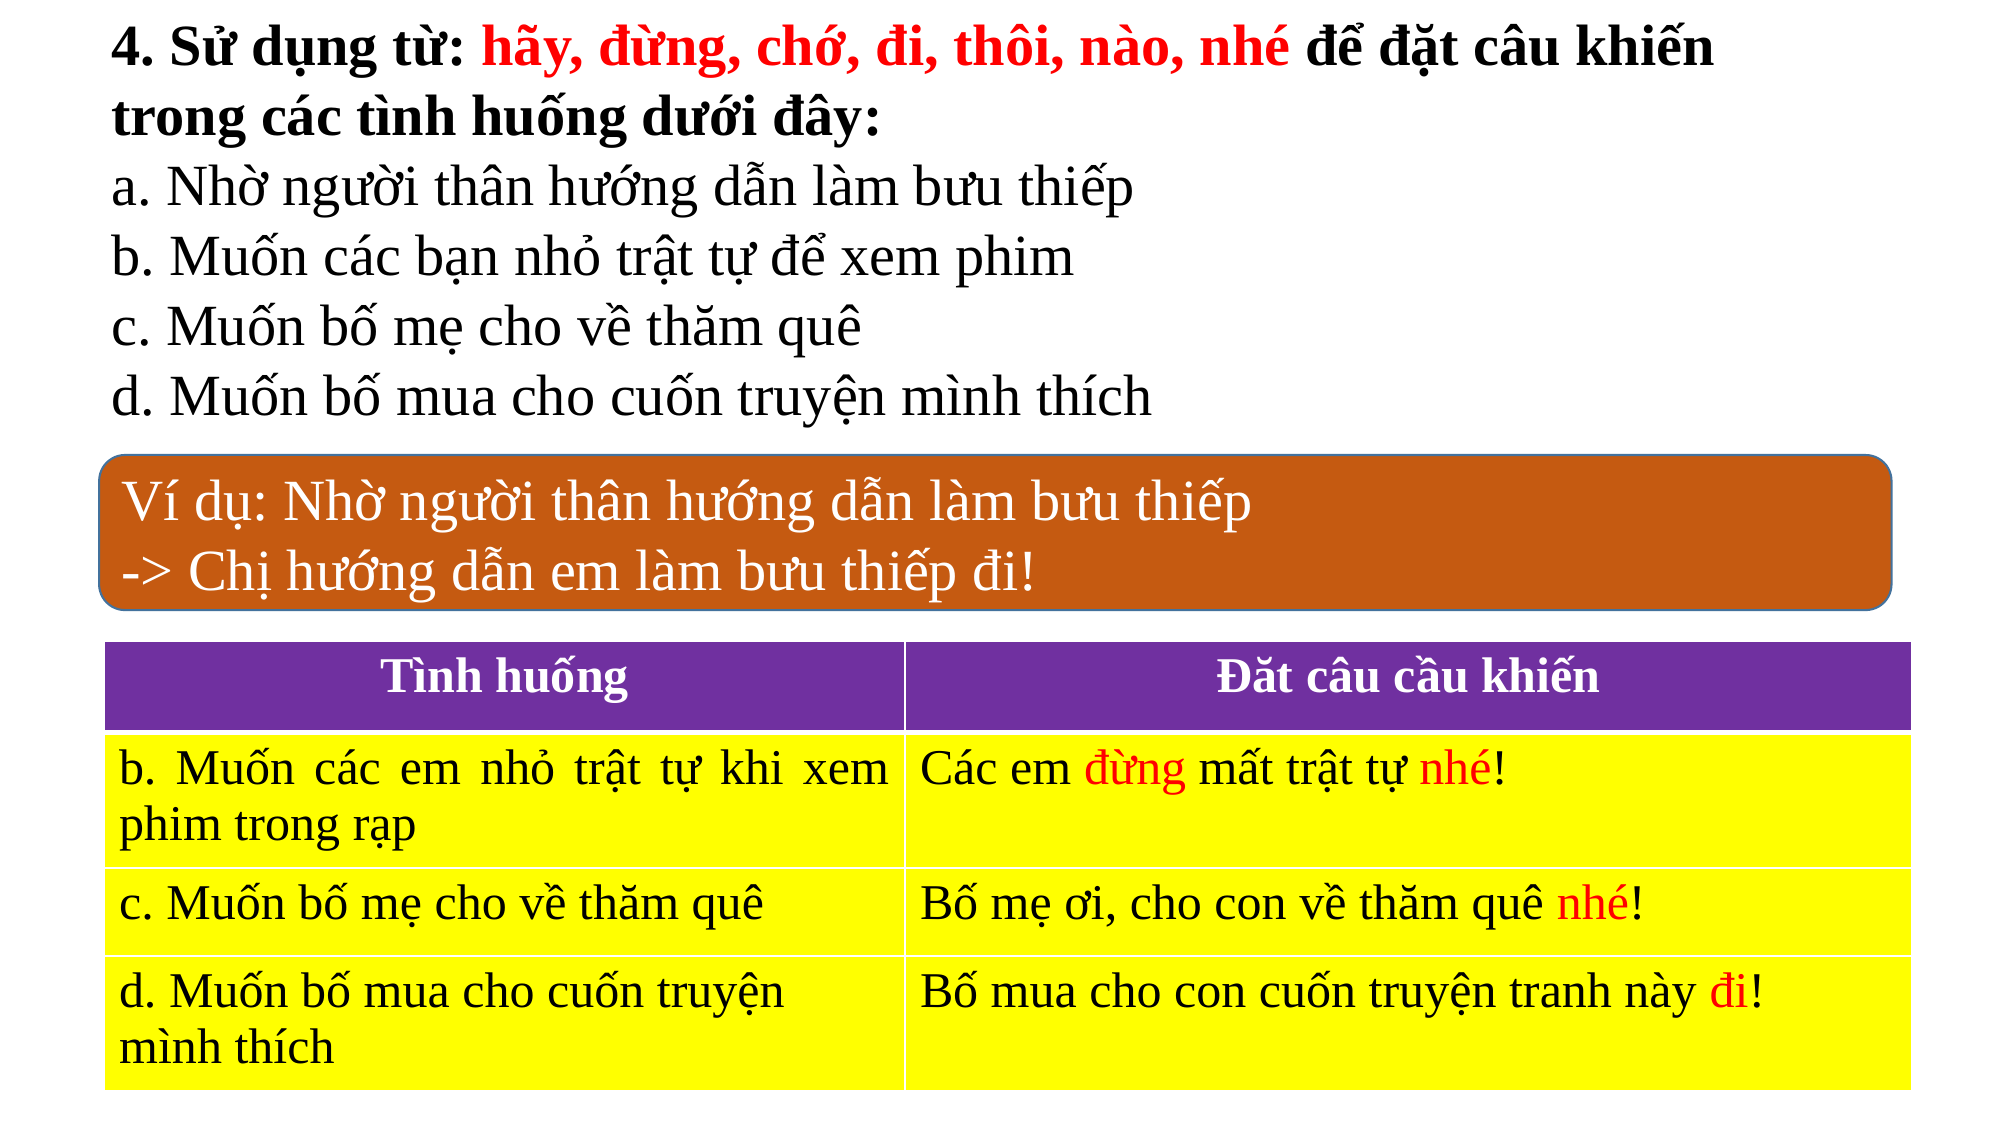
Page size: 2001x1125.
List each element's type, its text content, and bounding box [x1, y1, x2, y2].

table_header Tình huống [105, 642, 904, 730]
table_cell c. Muốn bố mẹ cho về thăm quê [105, 869, 904, 955]
table_cell Các em đừng mất trật tự nhé! [906, 735, 1911, 867]
table_cell Bố mua cho con cuốn truyện tranh này đi! [906, 957, 1911, 1090]
table_header Đăt câu cầu khiến [906, 642, 1911, 730]
table_cell b. Muốn các em nhỏ trật tự khi xem phim trong rạp [105, 735, 904, 867]
table_cell d. Muốn bố mua cho cuốn truyện mình thích [105, 957, 904, 1090]
table_cell Bố mẹ ơi, cho con về thăm quê nhé! [906, 869, 1911, 955]
text_box 4. Sử dụng từ: hãy, đừng, chớ, đi, thôi, nào, nhé để đặt câu khiến trong các tình huống dưới đây: a. Nhờ người thân hướng dẫn làm bưu thiếp b. Muốn các bạn nhỏ trật tự để xem phim c. Muốn bố mẹ cho về thăm quê d. Muốn bố mua cho cuốn truyện mình thích [96, 0, 1923, 435]
text_box Ví dụ: Nhờ người thân hướng dẫn làm bưu thiếp -> Chị hướng dẫn em làm bưu thiếp đi! [98, 453, 1893, 612]
